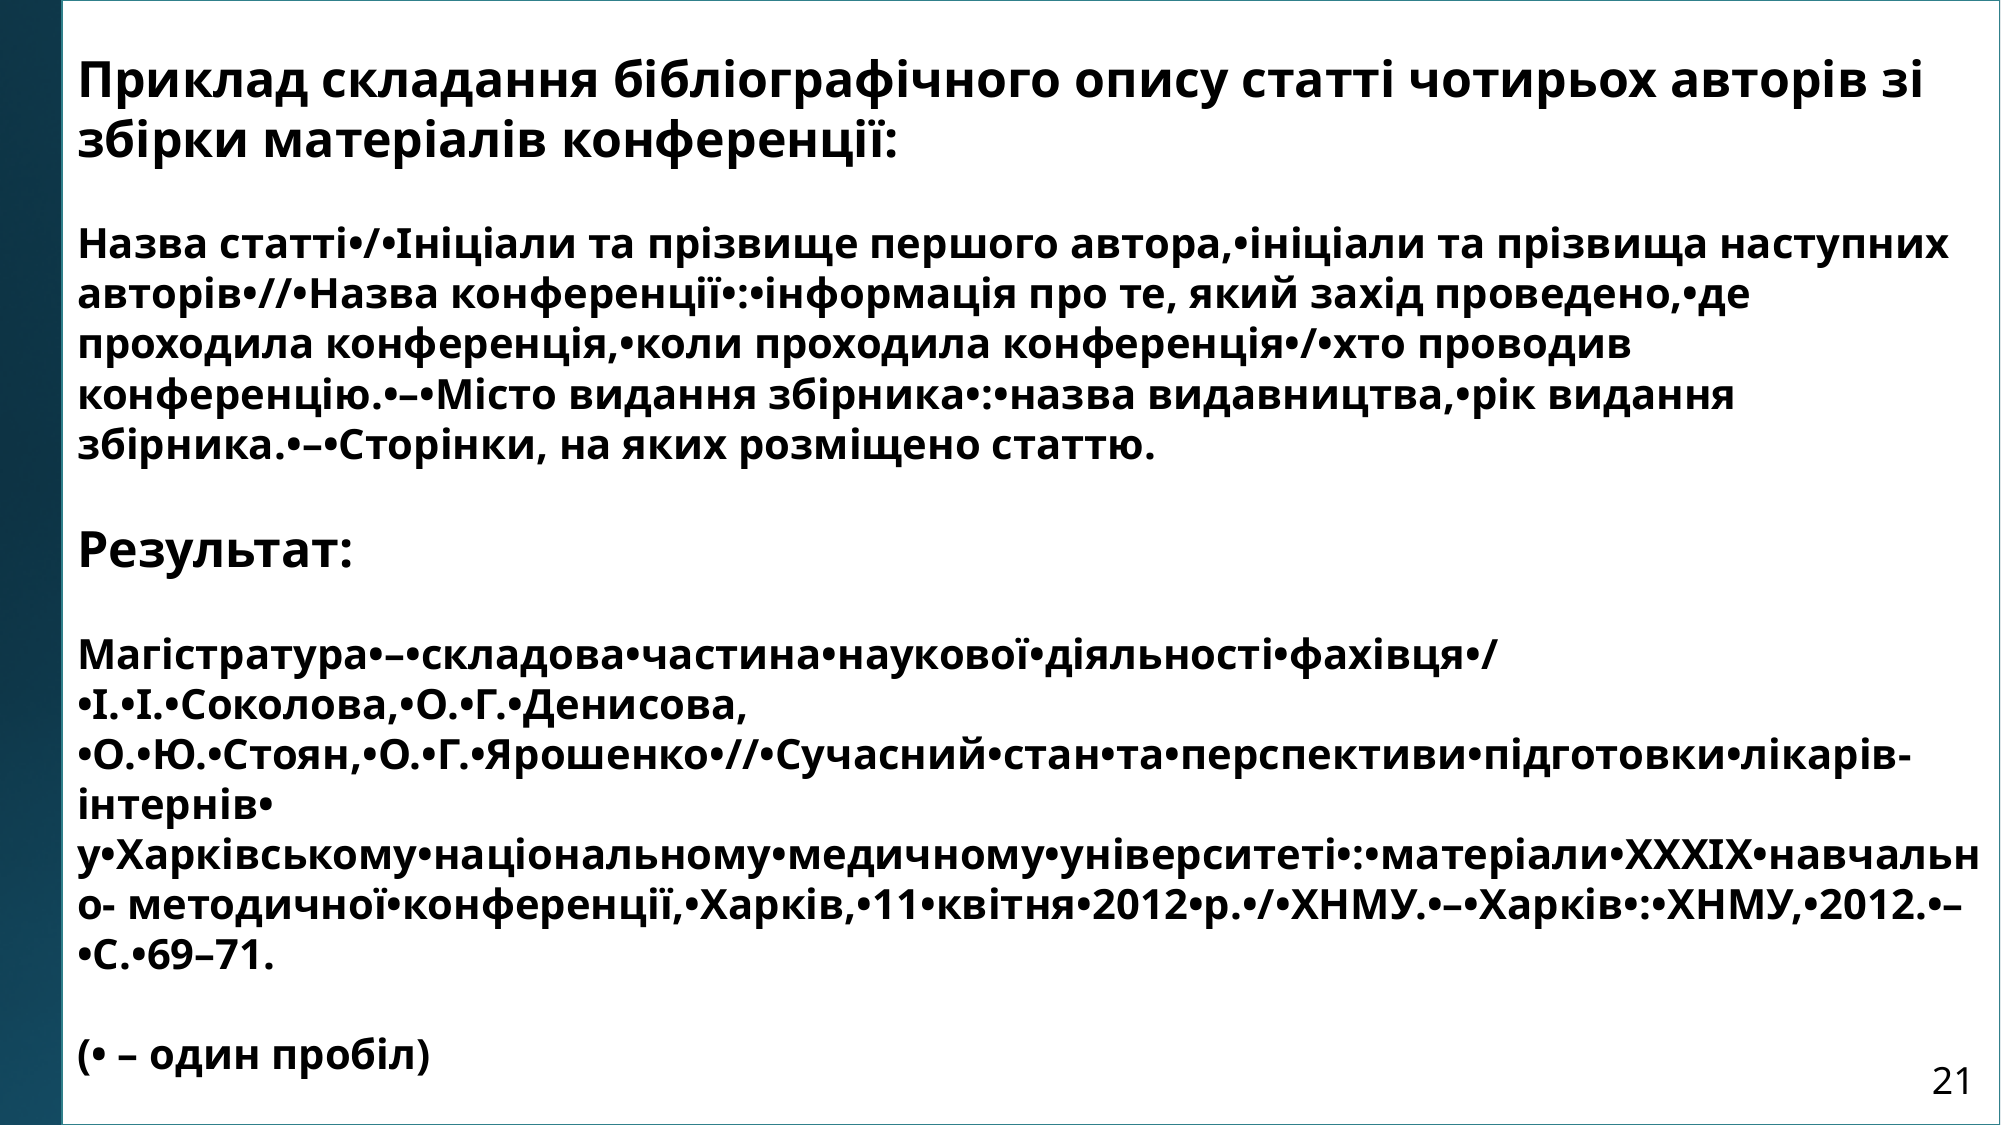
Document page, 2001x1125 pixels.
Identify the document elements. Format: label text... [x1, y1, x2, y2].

picture [0, 0, 61, 1125]
text_box 21 [1917, 1049, 1990, 1110]
text_box Приклад складання бібліографічного опису статті чотирьох авторів зі збірки матеріалів конференції: Назва статті•/•Ініціали та прізвище першого автора,•ініціали та прізвища наступних авторів•//•Назва конференції•:•інформація про те, який захід проведено,•де проходила конференція,•коли проходила конференція•/•хто проводив конференцію.•–•Місто видання збірника•:•назва видавництва,•рік видання збірника.•–•Сторінки, на яких розміщено статтю. Результат: Магістратура•–•складова•частина•наукової•діяльності•фахівця•/•І.•І.•Соколова,•О.•Г.•Денисова, •О.•Ю.•Стоян,•О.•Г.•Ярошенко•//•Сучасний•стан•та•перспективи•підготовки•лікарів-інтернів• у•Харківському•національному•медичному•університеті•:•матеріали•ХХХІХ•навчально- методичної•конференції,•Харків,•11•квітня•2012•р.•/•ХНМУ.•–•Харків•:•ХНМУ,•2012.•–•С.•69–71. (• – один пробіл) [61, 0, 2000, 1125]
